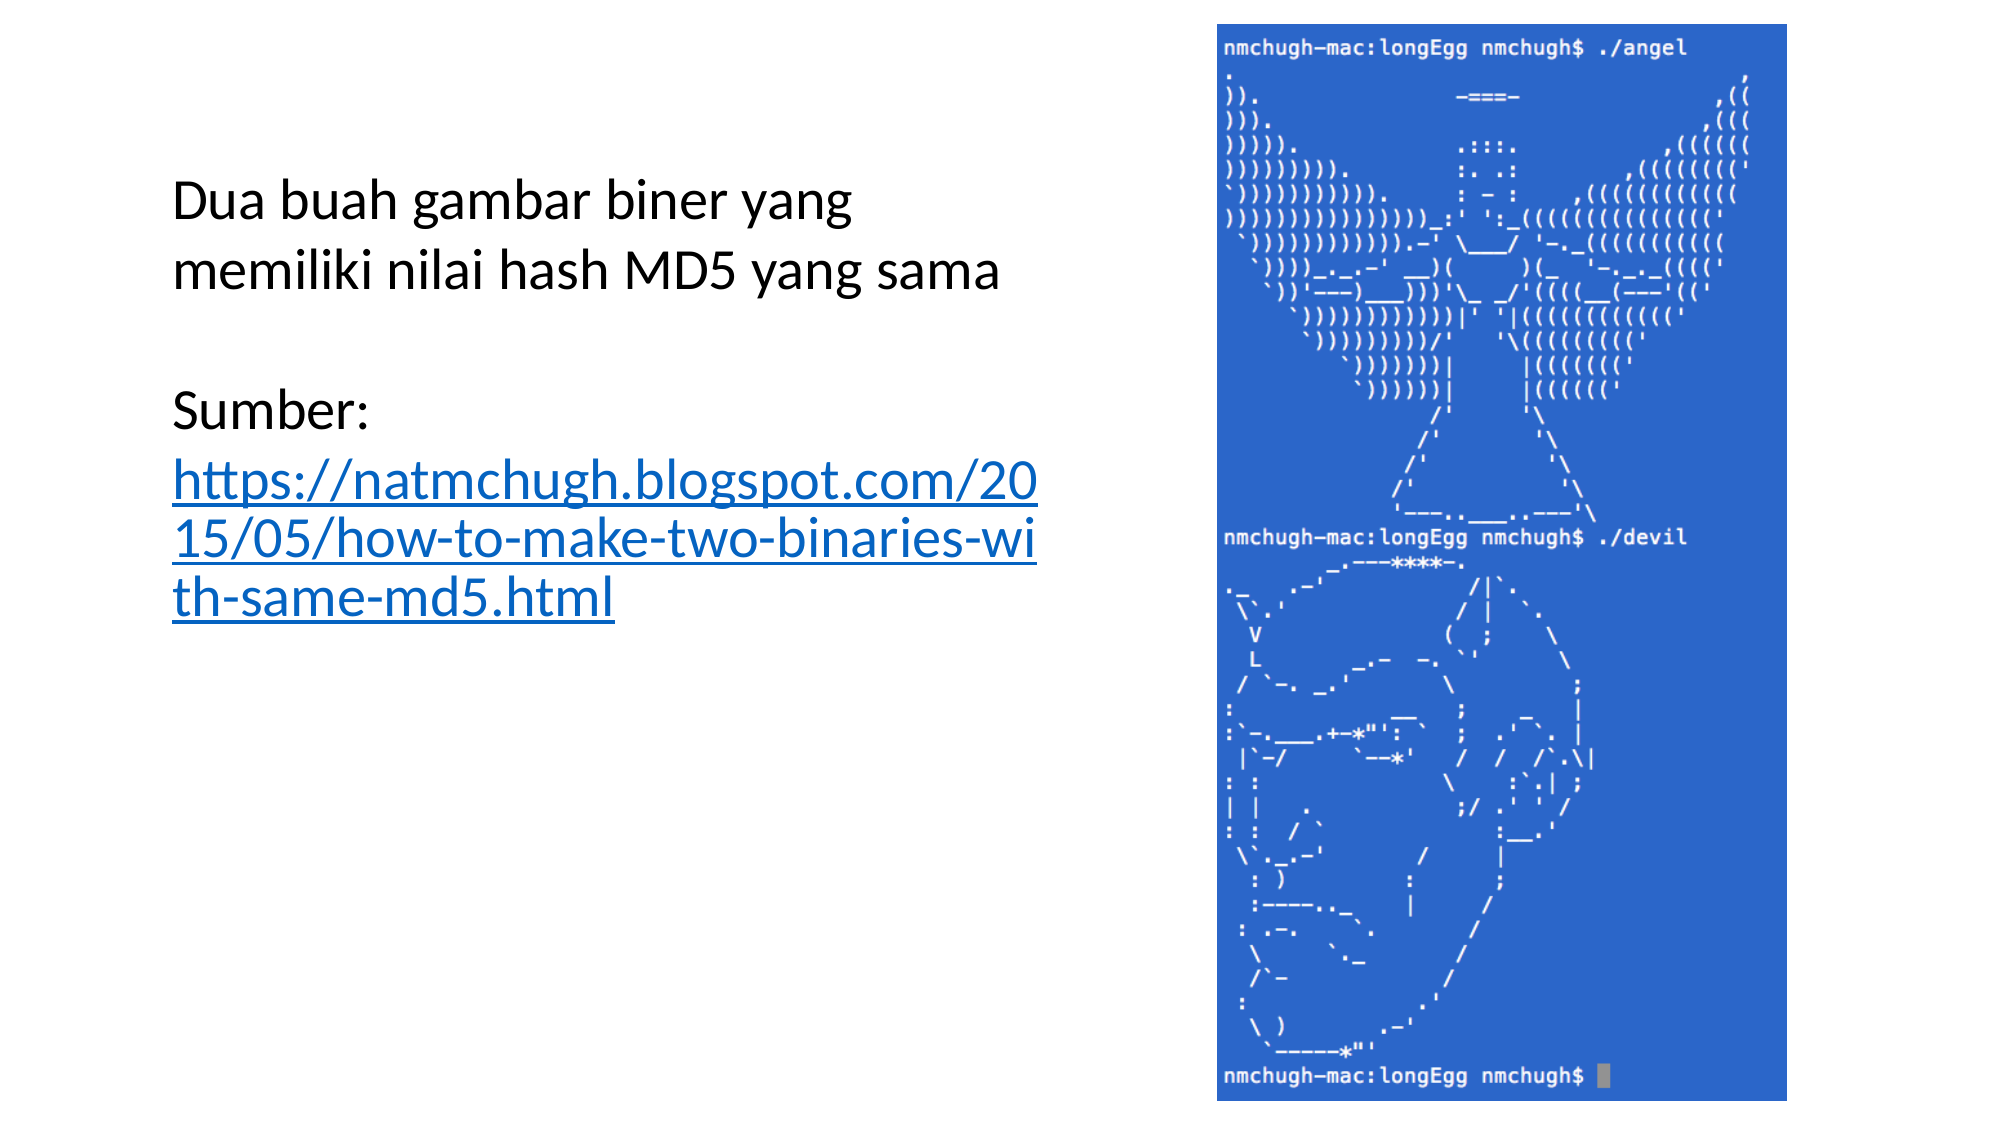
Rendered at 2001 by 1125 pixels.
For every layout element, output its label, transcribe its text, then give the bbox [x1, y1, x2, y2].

text_box Dua buah gambar biner yang memiliki nilai hash MD5 yang sama Sumber: https://natmchugh.blogspot.com/2015/05/how-to-make-two-binaries-with-same-md5.html [157, 153, 1064, 589]
picture [1217, 24, 1787, 1101]
